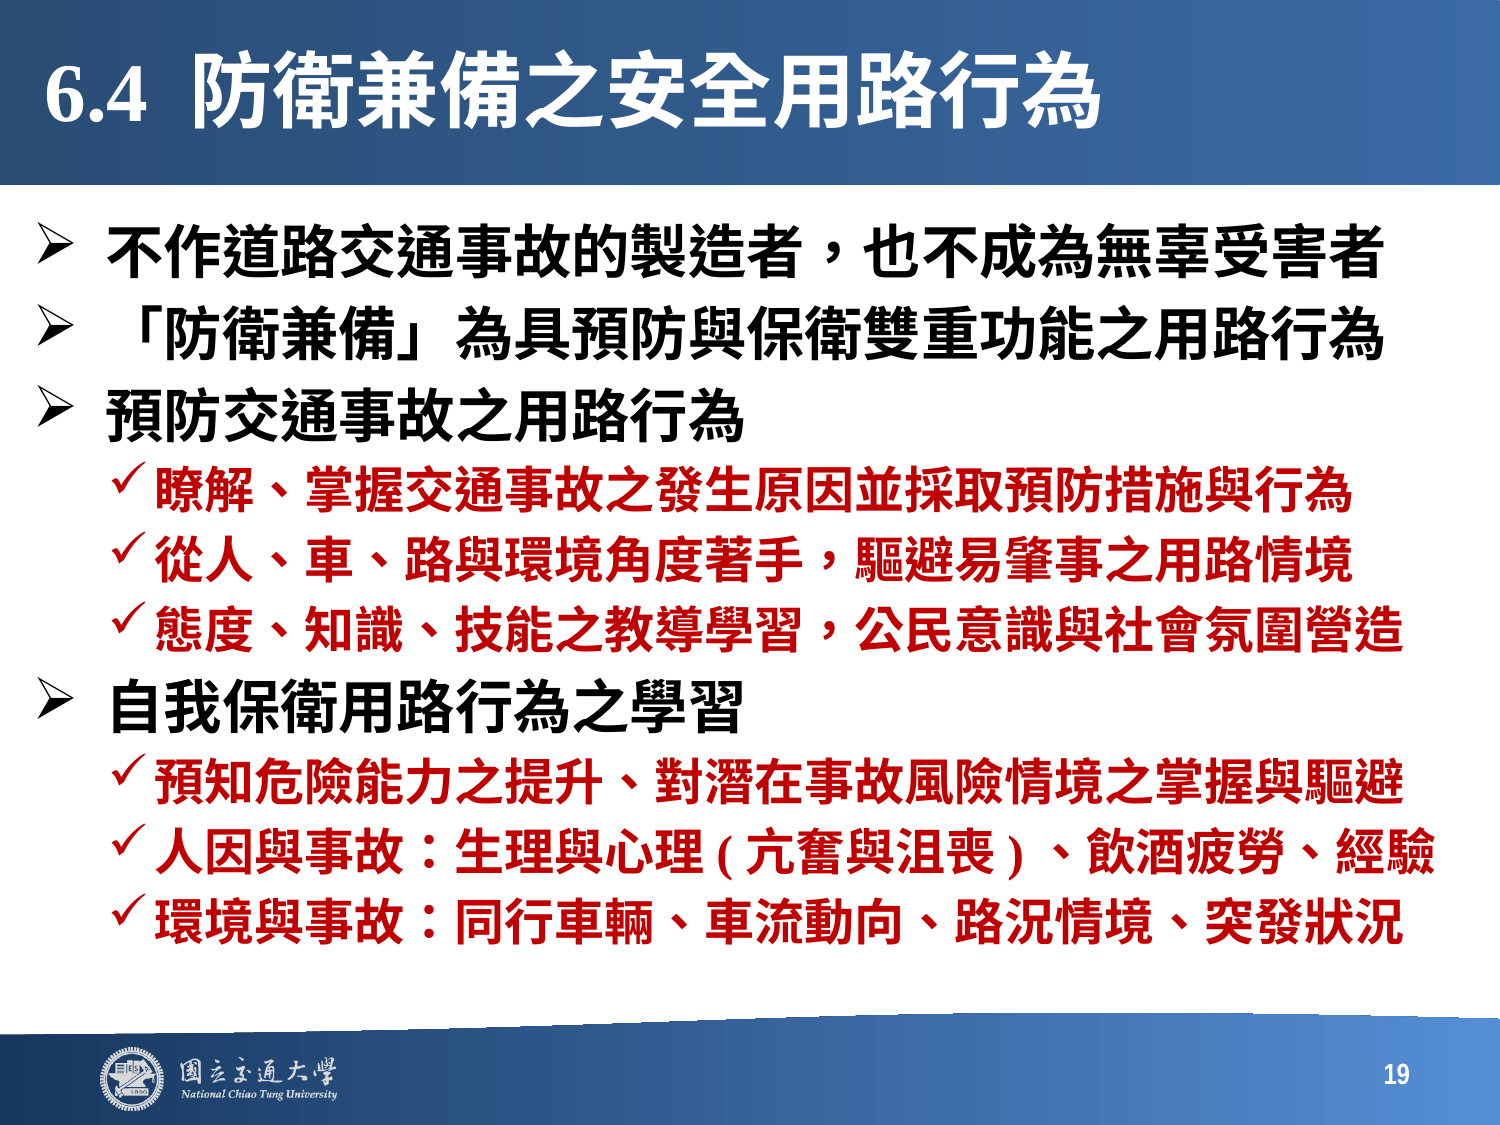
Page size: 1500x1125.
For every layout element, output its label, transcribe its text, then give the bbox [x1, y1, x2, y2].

slide_number 19 [1074, 1042, 1425, 1103]
title 6.4 防衛兼備之安全用路行為 [29, 0, 1495, 178]
list 不作道路交通事故的製造者，也不成為無辜受害者 「防衛兼備」為具預防與保衛雙重功能之用路行為 預防交通事故之用路行為 瞭解、掌握交通事故之發生原因並採取預防措施與行為 從人、車、路與環境角度著手，驅避易肇事之用路情境 態度、知識、技能之教導學習，公民意識與社會氛圍營造 自我保衛用路行為之學習 預知危險能力之提升、對潛在事故風險情境之掌握與驅避 人因與事故：生理與心理(亢奮與沮喪)、飲酒疲勞、經驗 環境與事故：同行車輛、車流動向、路況情境、突發狀況 [17, 207, 1459, 1012]
